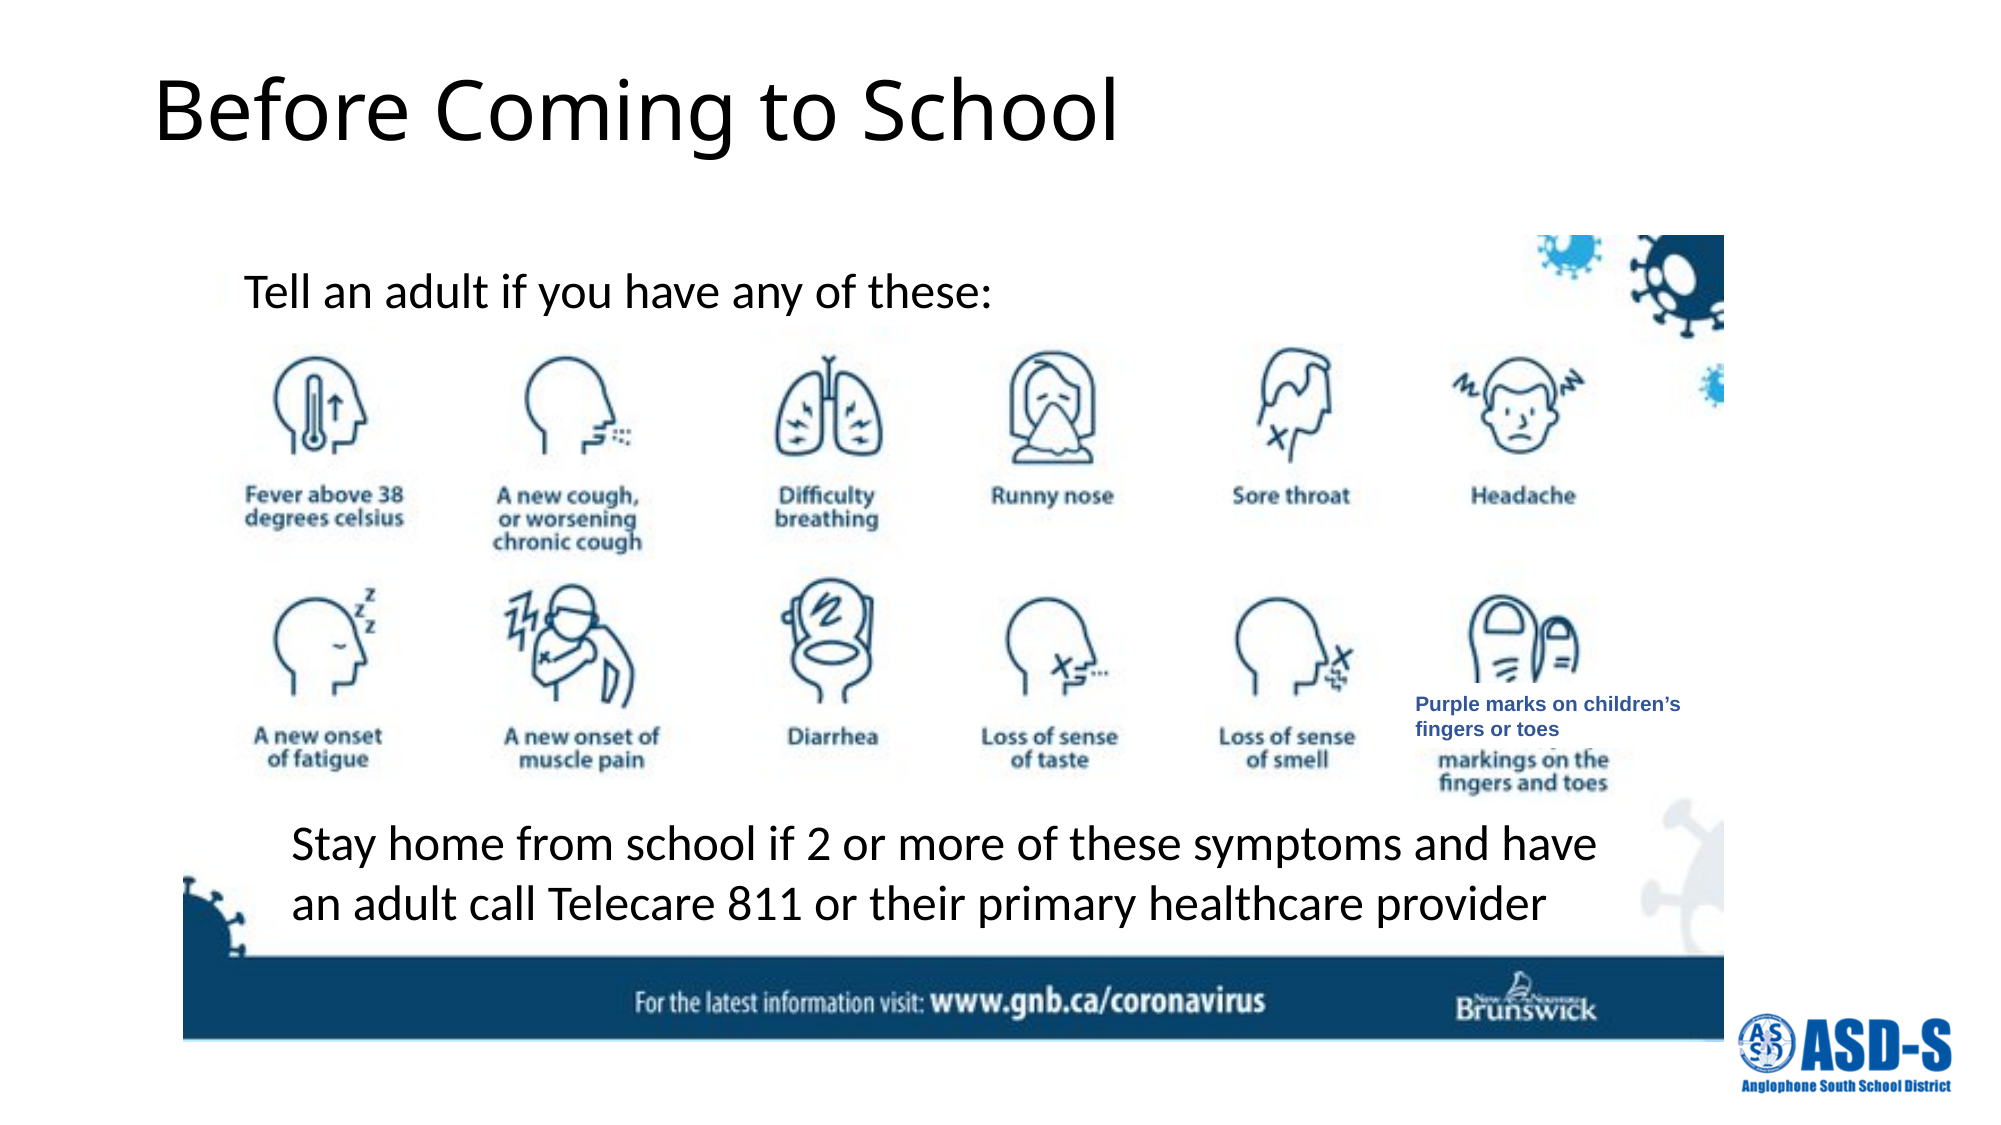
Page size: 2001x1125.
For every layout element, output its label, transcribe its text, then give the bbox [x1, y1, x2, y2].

title Before Coming to School [137, 59, 1863, 278]
picture [1734, 1010, 1954, 1097]
picture [183, 235, 1724, 1042]
